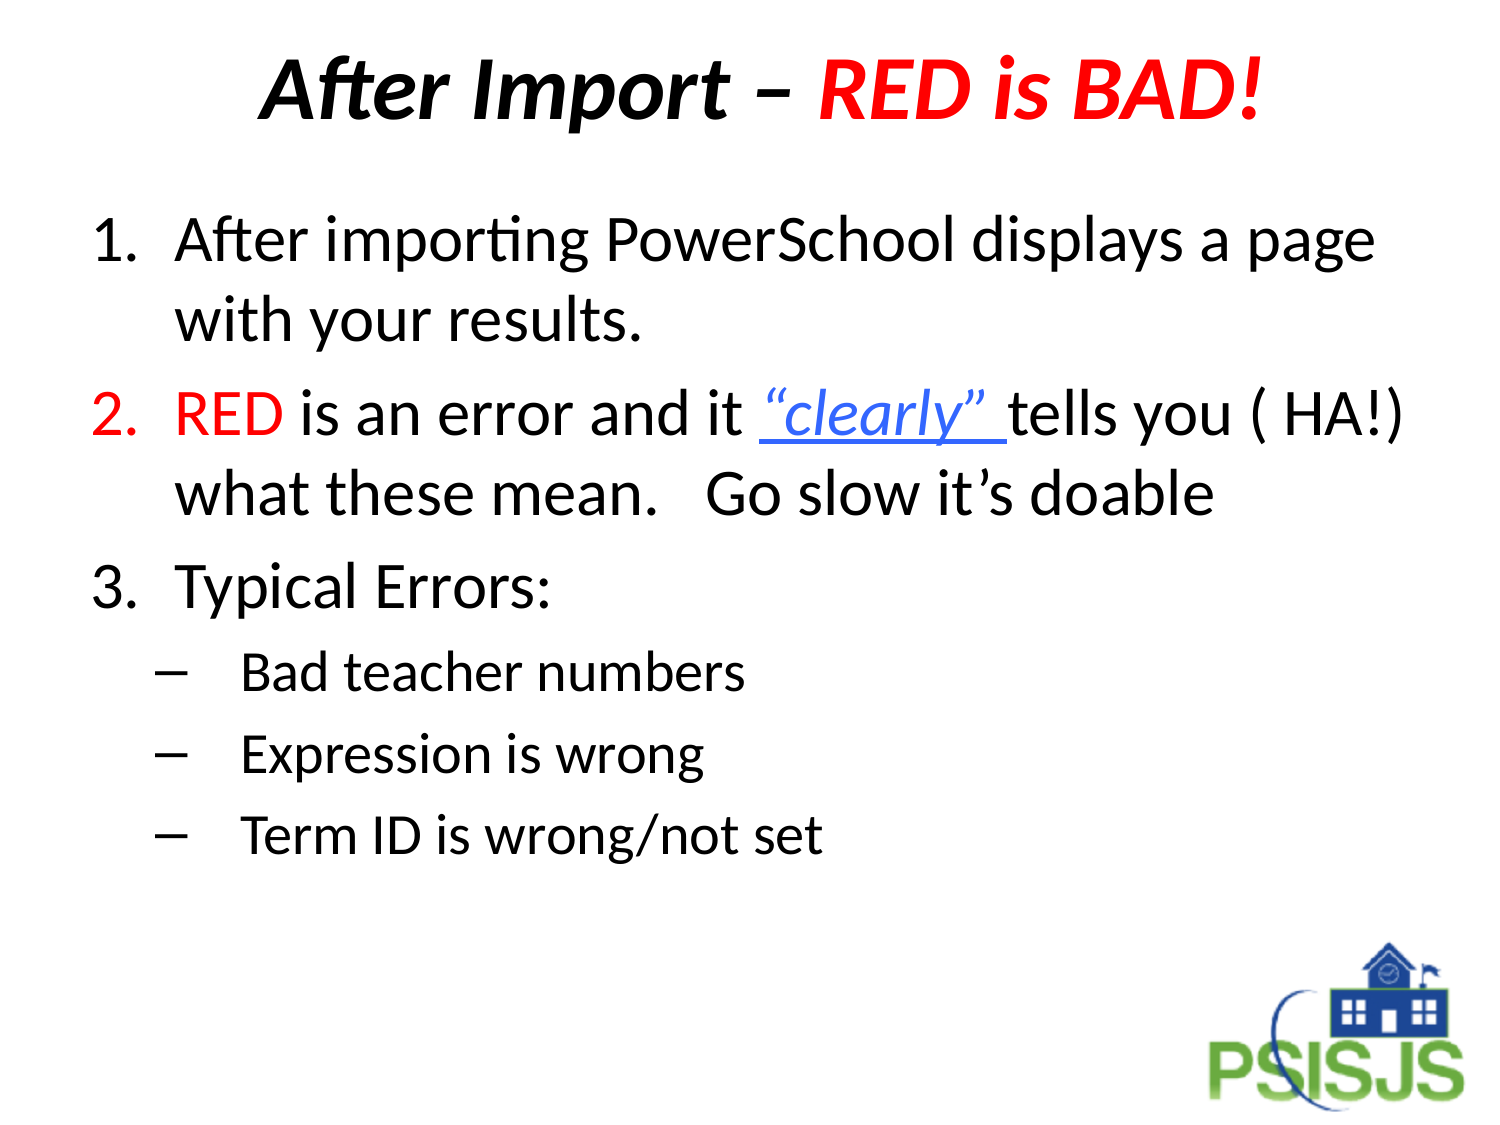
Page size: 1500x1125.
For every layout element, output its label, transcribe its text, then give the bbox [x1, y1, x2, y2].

list After importing PowerSchool displays a page with your results. RED is an error and it “clearly” tells you ( HA!) what these mean. Go slow it’s doable Typical Errors: Bad teacher numbers Expression is wrong Term ID is wrong/not set [75, 187, 1425, 930]
picture [1192, 937, 1477, 1125]
title After Import – RED is BAD! [87, 0, 1438, 177]
